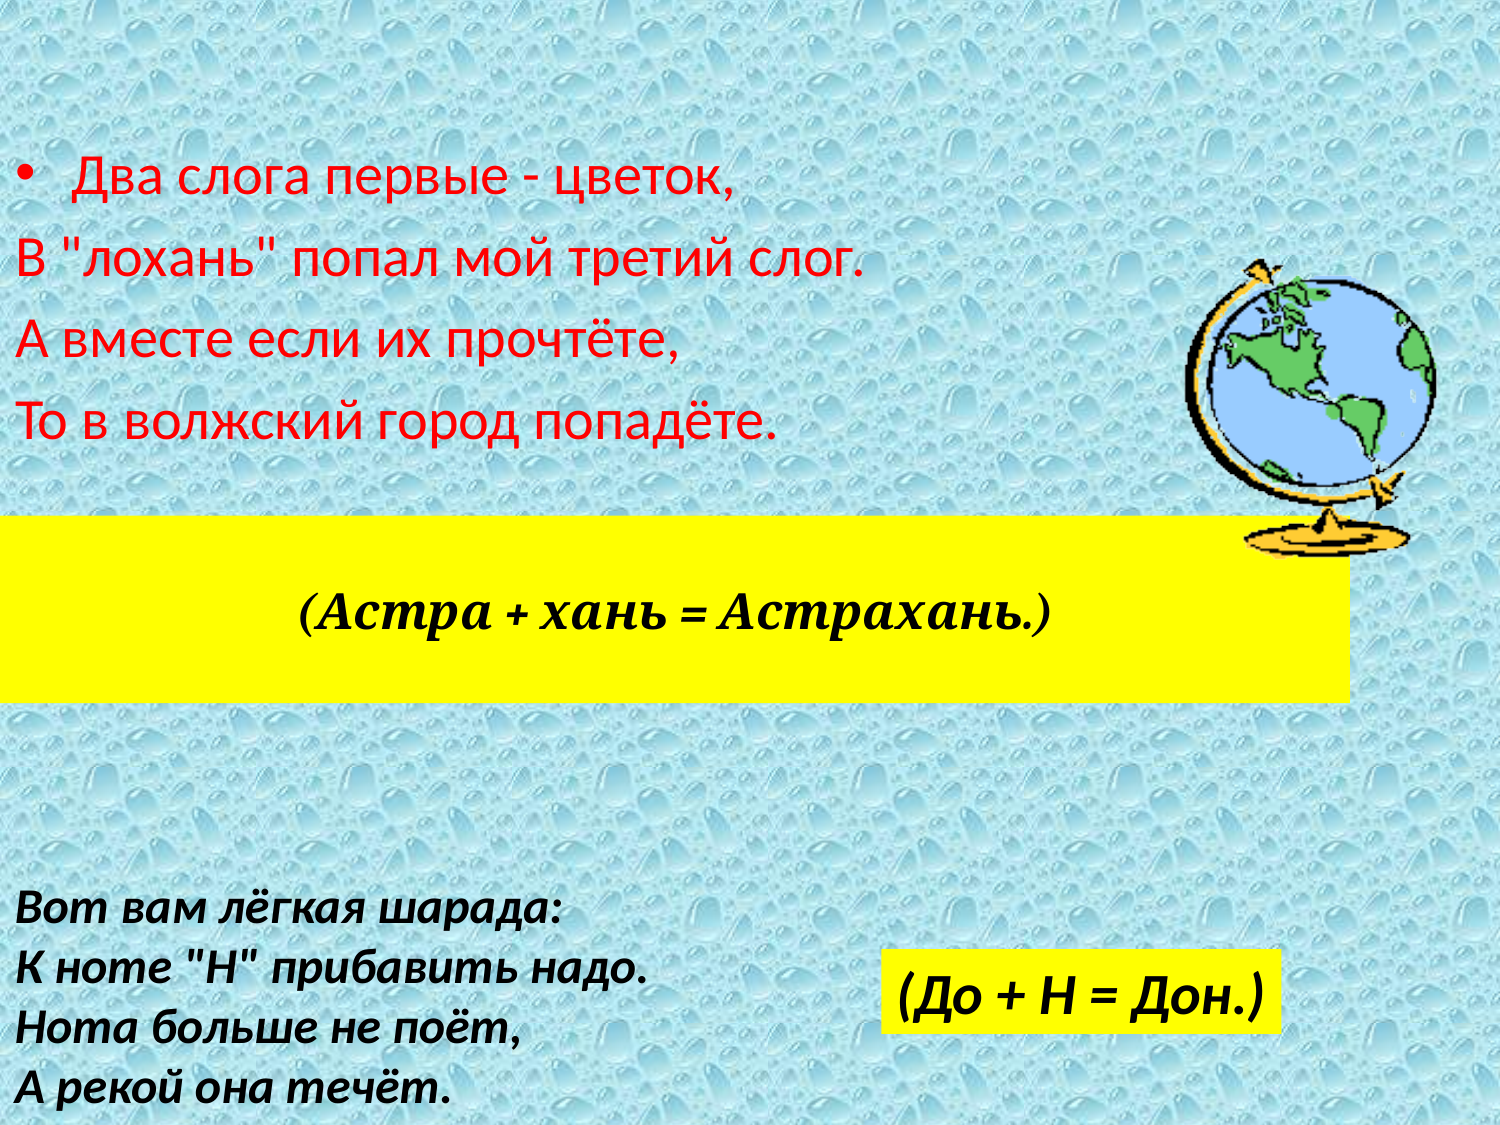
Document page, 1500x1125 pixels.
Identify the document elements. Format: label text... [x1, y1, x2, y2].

text_box Вот вам лёгкая шарада: К ноте "Н" прибавить надо. Нота больше не поёт, А рекой она течёт. [0, 776, 950, 1122]
picture [0, 0, 1500, 1125]
title (Астра + хань = Астрахань.) [0, 515, 1350, 704]
text_box (До + Н = Дон.) [881, 949, 1282, 1034]
list Два слога первые - цветок, В "лохань" попал мой третий слог. А вместе если их прочтёте, То в волжский город попадёте. [0, 128, 1254, 481]
